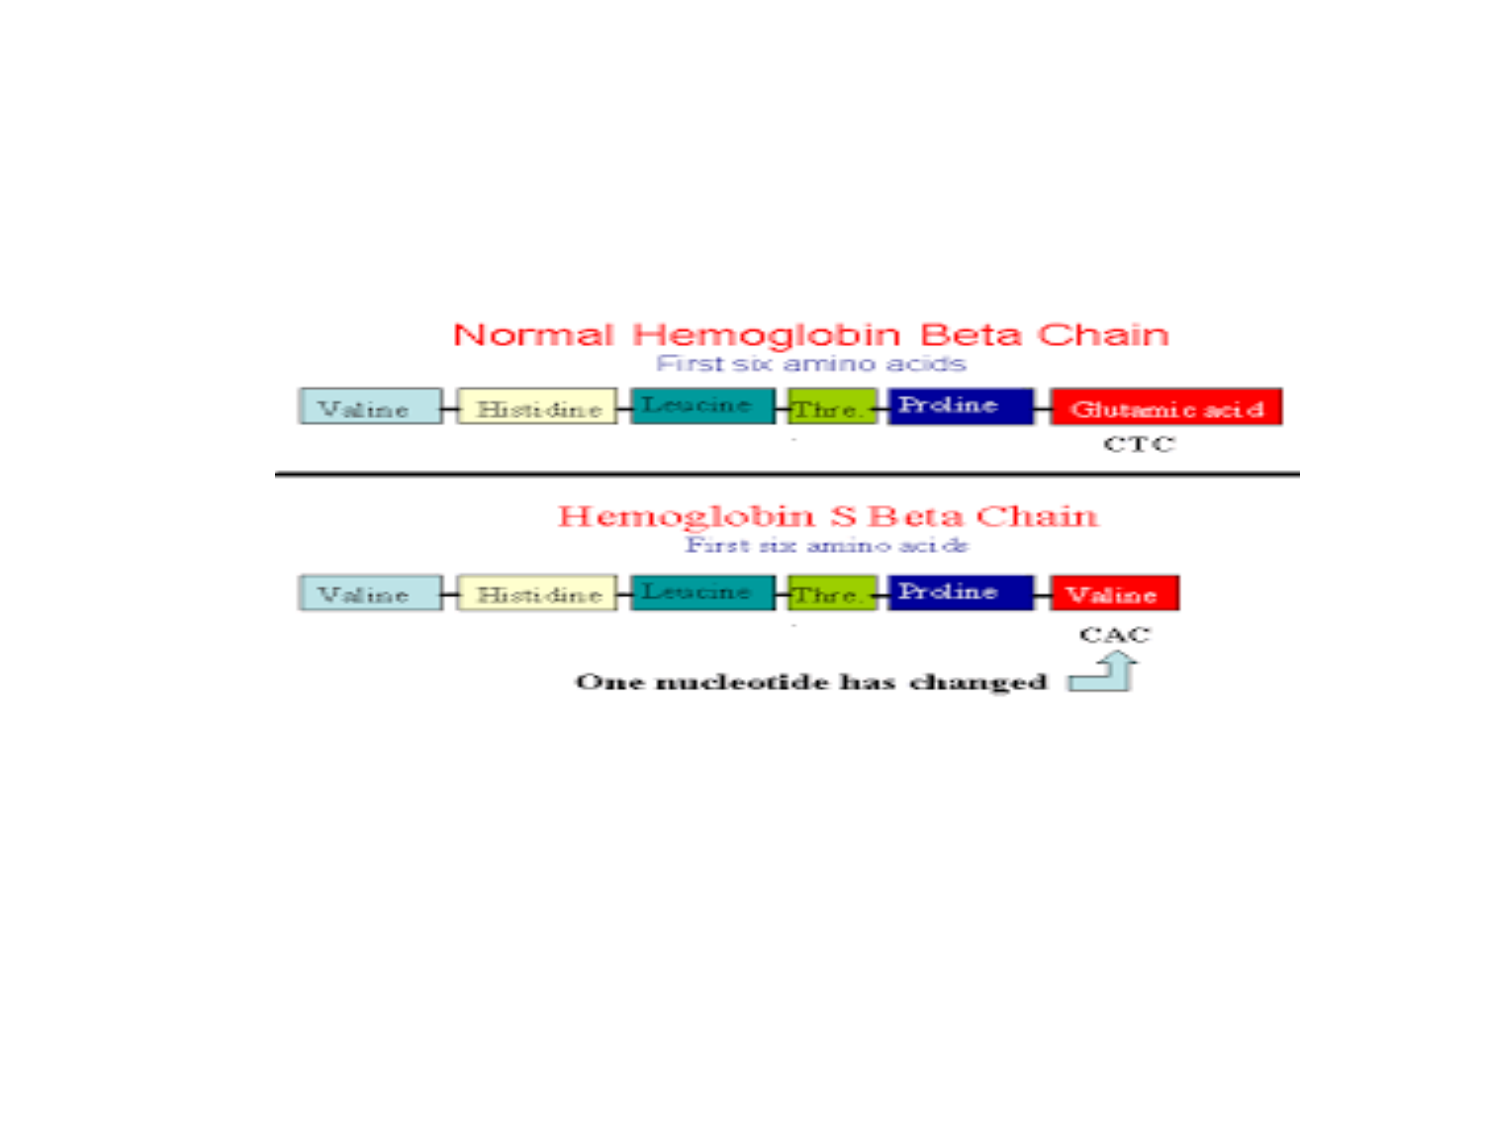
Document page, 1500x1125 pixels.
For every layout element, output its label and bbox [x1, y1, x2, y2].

list [274, 274, 1301, 726]
